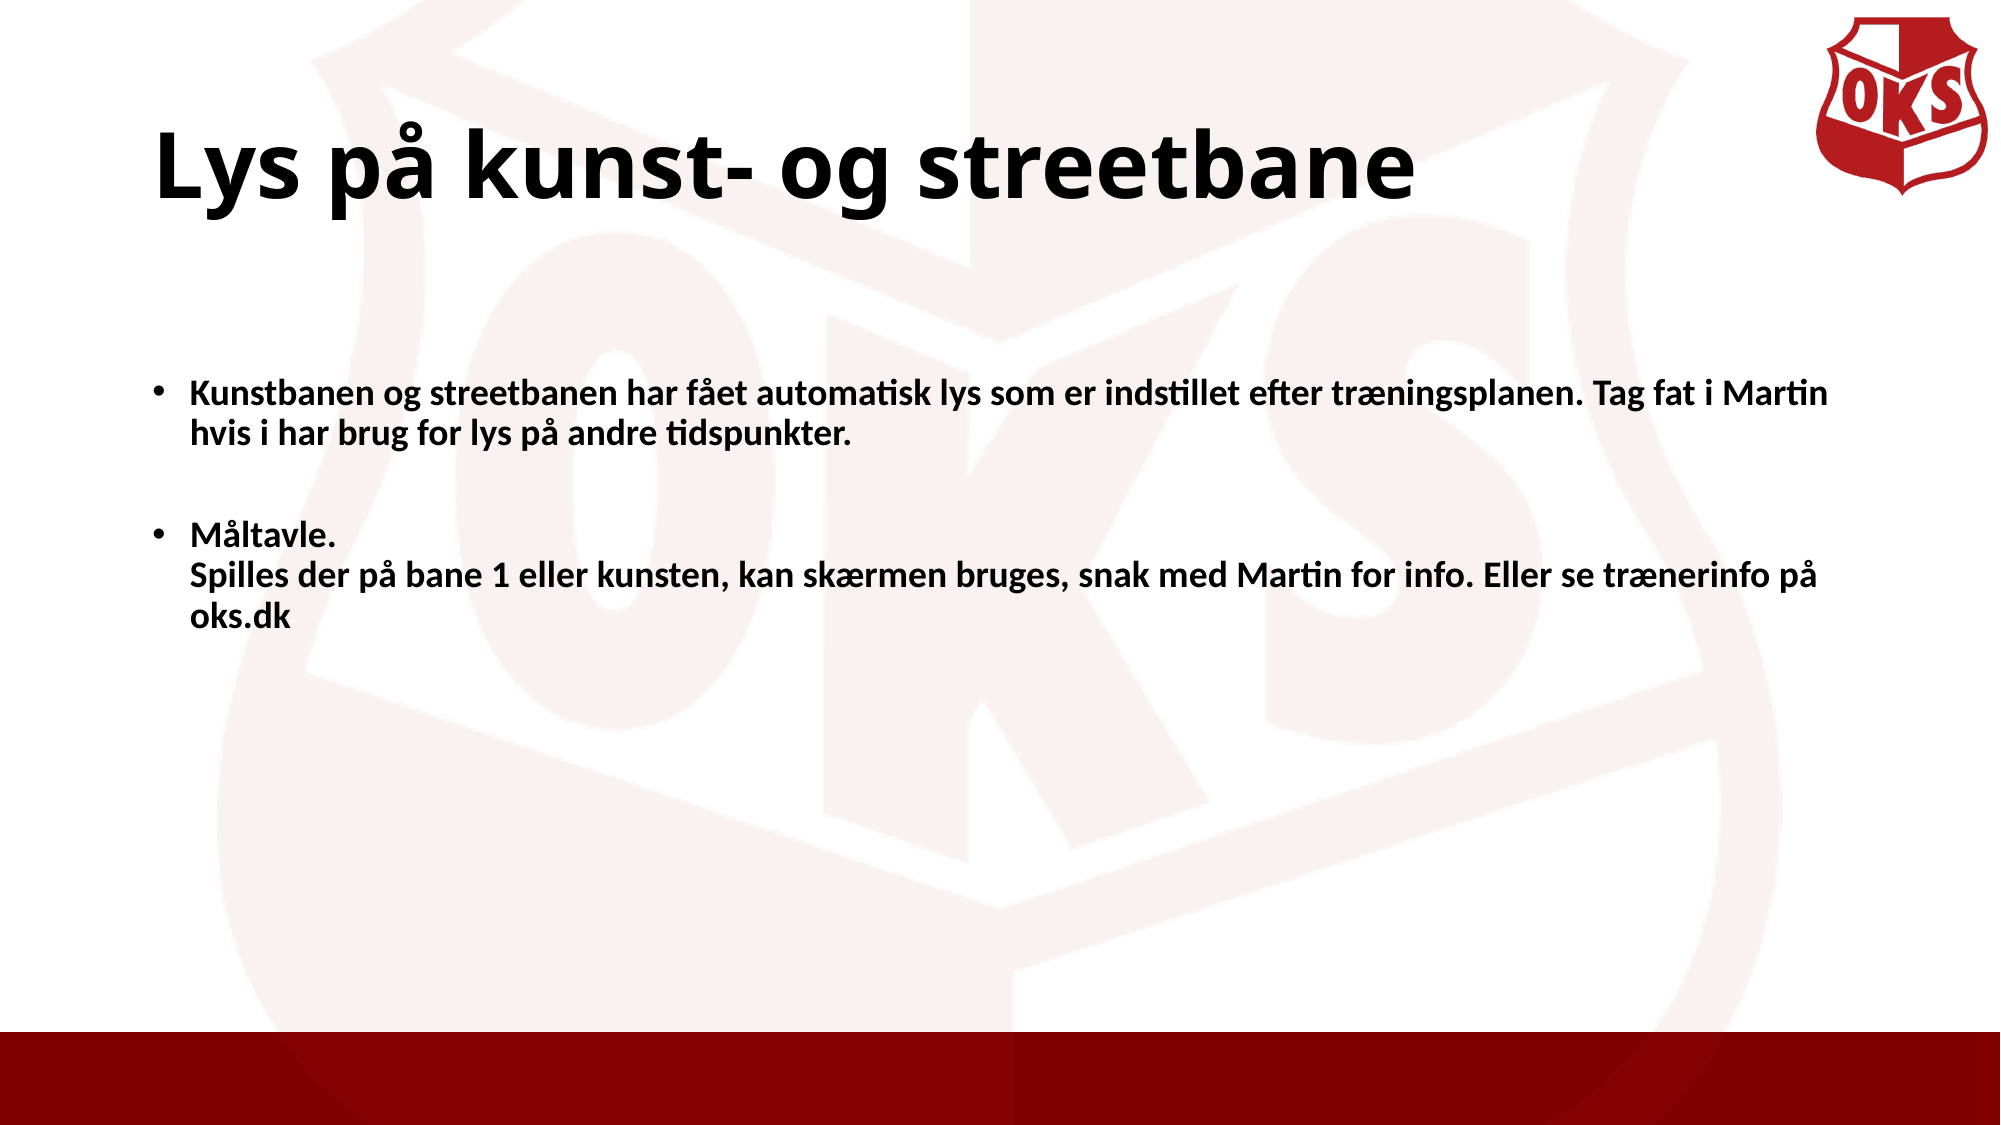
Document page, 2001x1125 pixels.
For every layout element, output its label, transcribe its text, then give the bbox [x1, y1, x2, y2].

list Kunstbanen og streetbanen har fået automatisk lys som er indstillet efter træningsplanen. Tag fat i Martin hvis i har brug for lys på andre tidspunkter. Måltavle. Spilles der på bane 1 eller kunsten, kan skærmen bruges, snak med Martin for info. Eller se trænerinfo på oks.dk [137, 299, 1863, 1014]
picture [1816, 17, 1988, 196]
title Lys på kunst- og streetbane [137, 59, 1863, 278]
